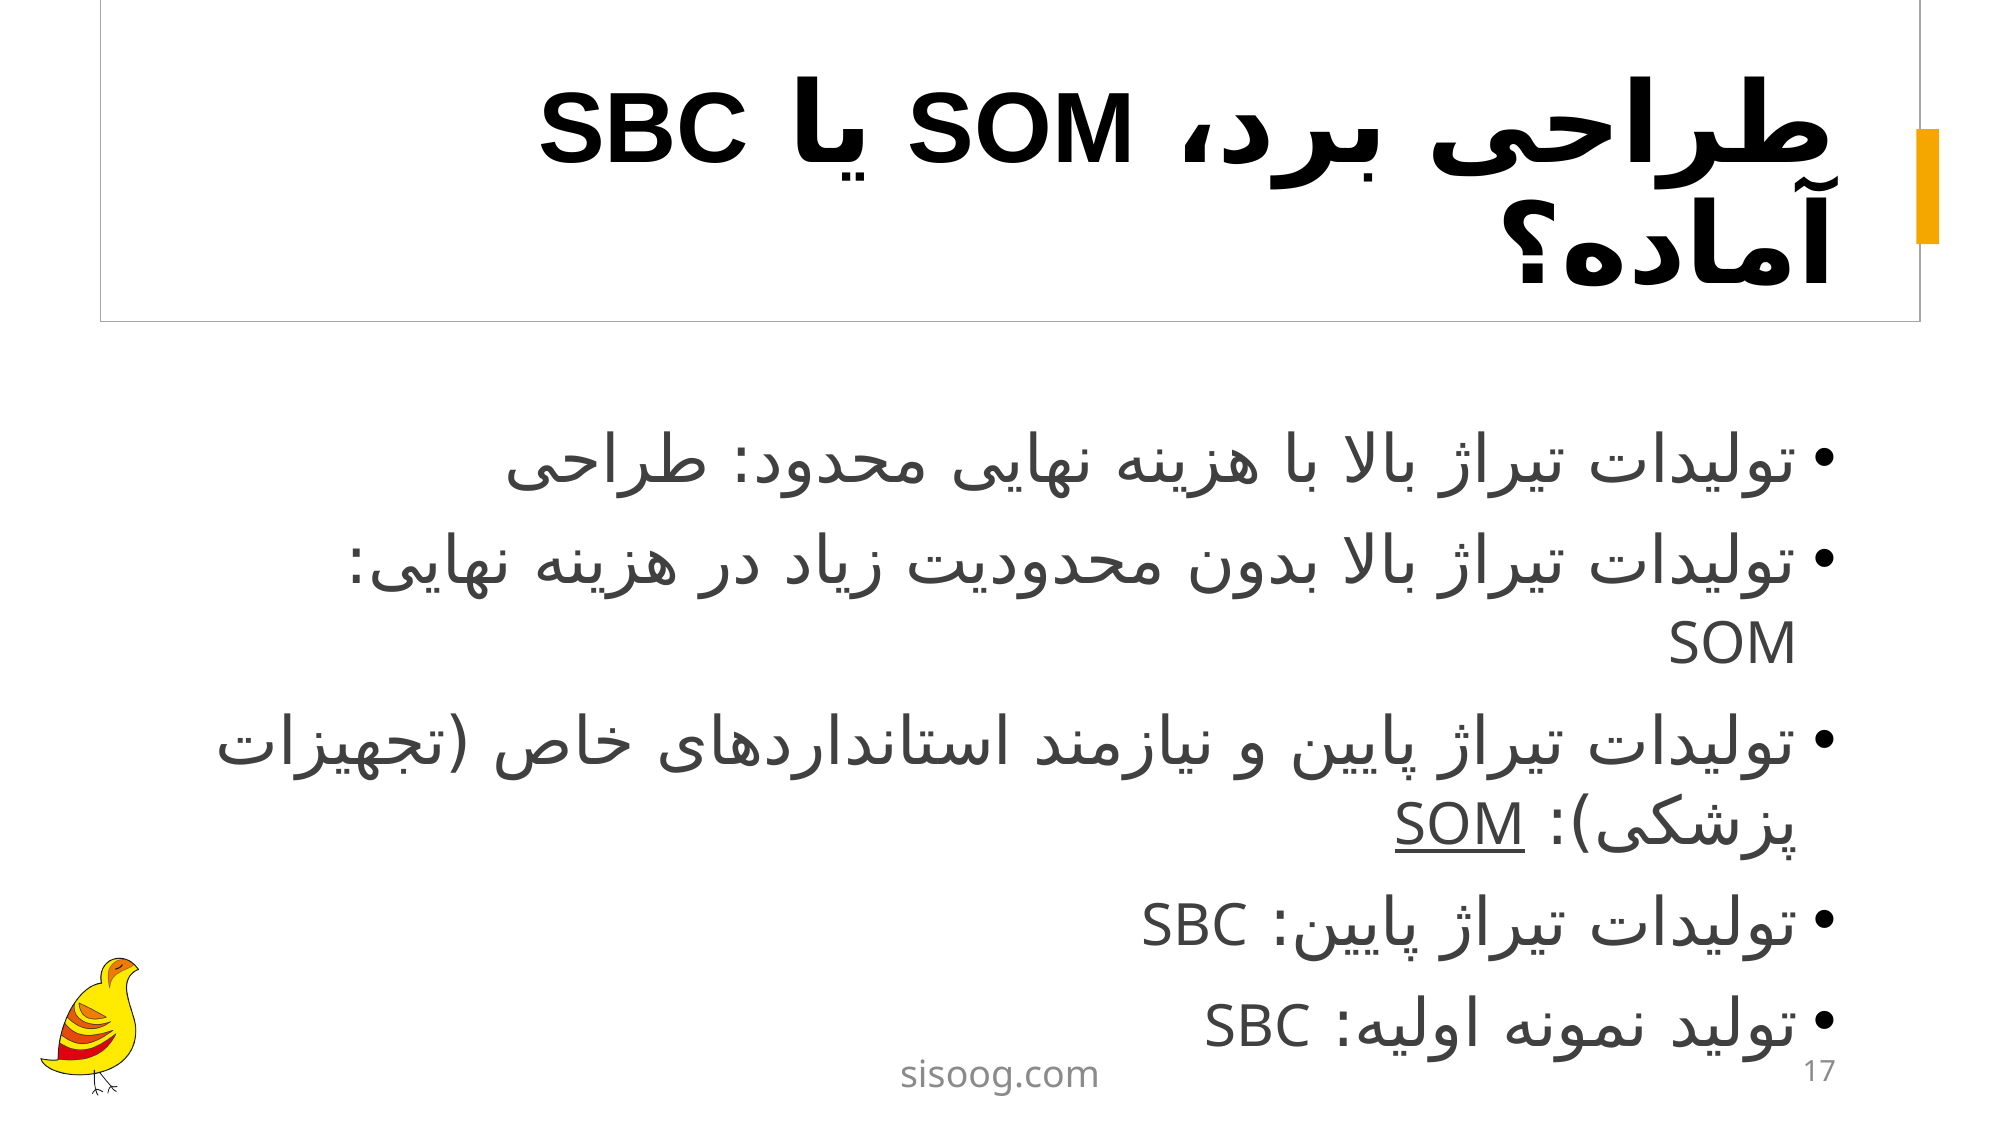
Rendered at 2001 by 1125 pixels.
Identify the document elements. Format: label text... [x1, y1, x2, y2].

picture [17, 945, 183, 1111]
list تولیدات تیراژ بالا با هزینه نهایی محدود: طراحی تولیدات تیراژ بالا بدون محدودیت زیاد در هزینه نهایی: SOM تولیدات تیراژ پایین و نیازمند استانداردهای خاص (تجهیزات پزشکی): SOM تولیدات تیراژ پایین: SBC تولید نمونه اولیه: SBC [182, 408, 1851, 1015]
footer sisoog.com [662, 1042, 1338, 1103]
text_box [99, 0, 1921, 323]
slide_number 17 [1401, 1042, 1851, 1103]
text_box [1915, 128, 1940, 245]
